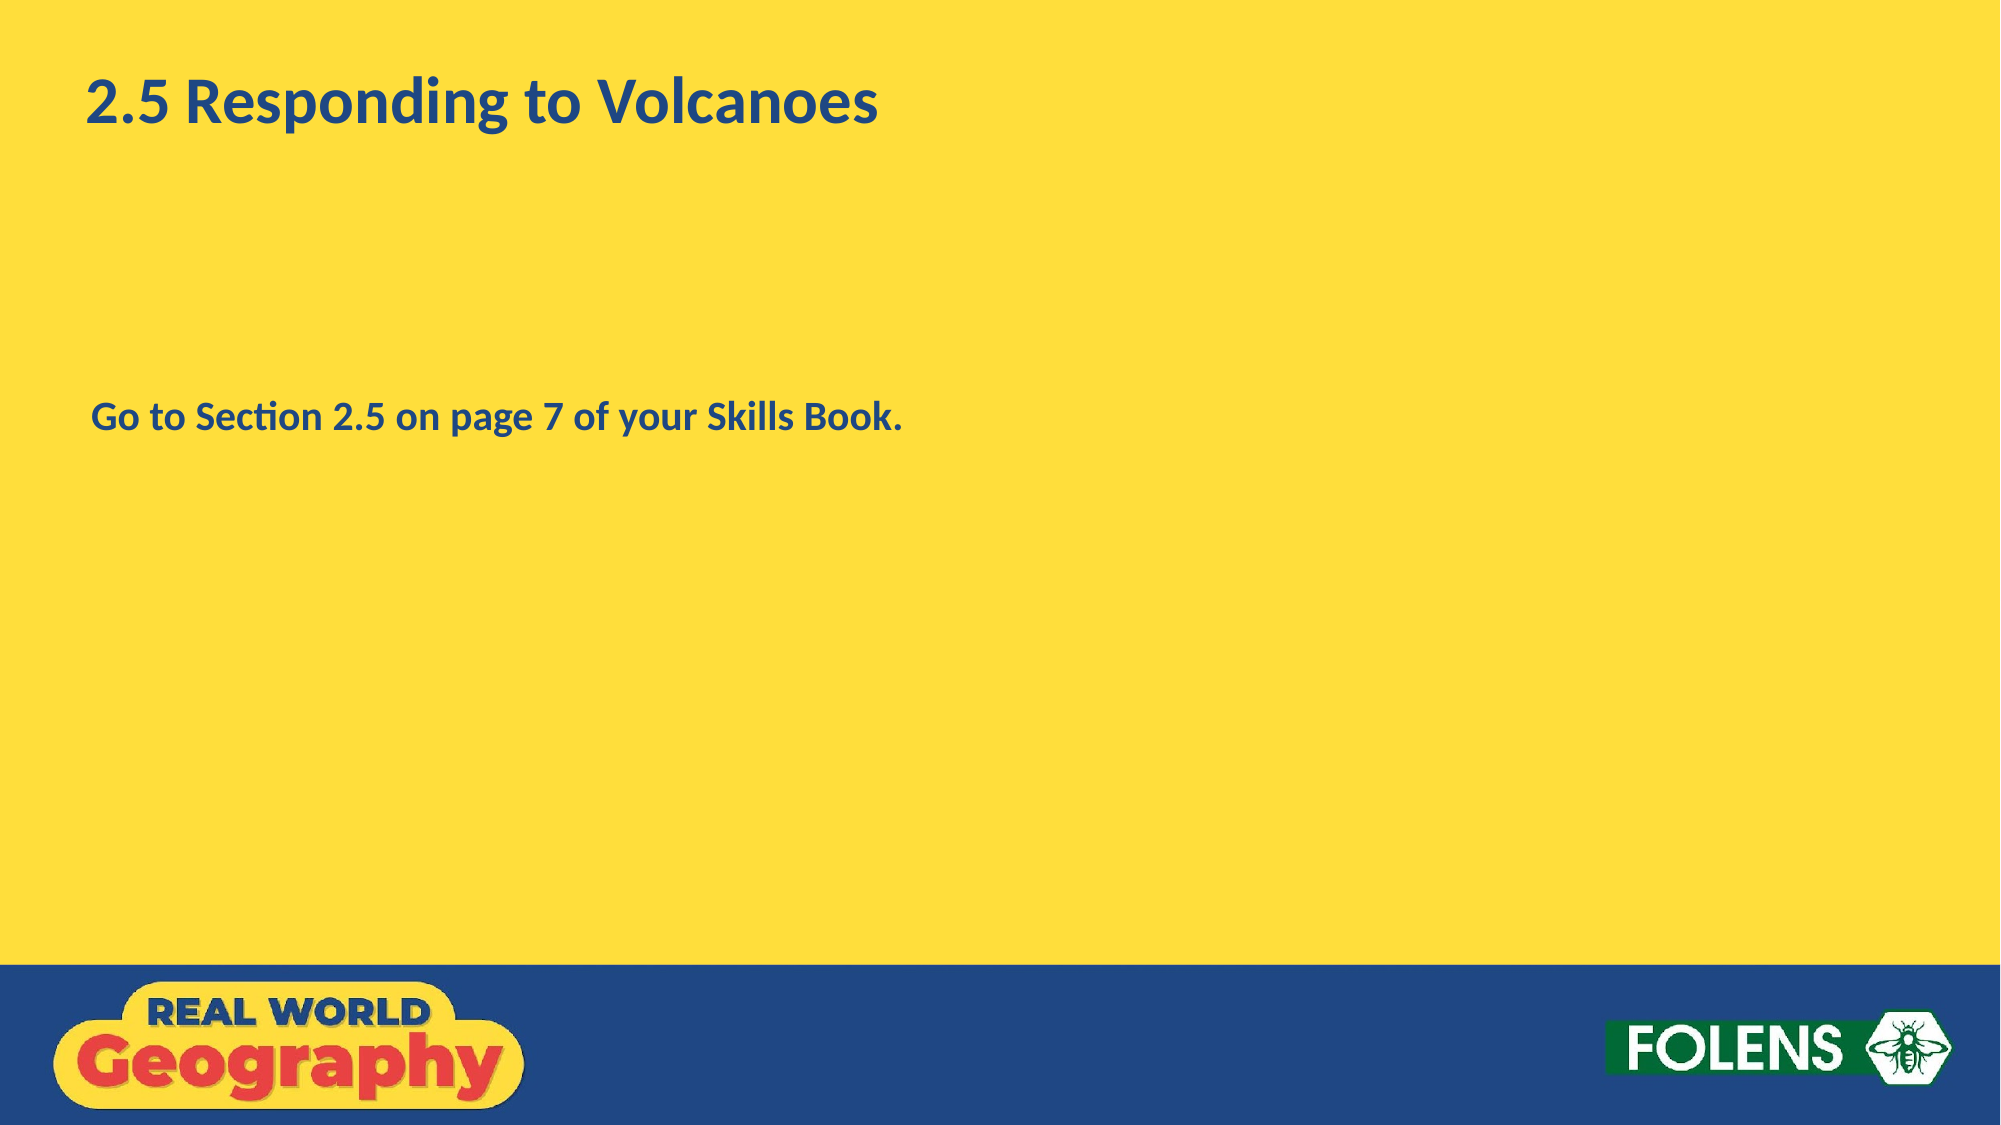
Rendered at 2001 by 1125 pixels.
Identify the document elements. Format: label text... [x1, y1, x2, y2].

text_box Go to Section 2.5 on page 7 of your Skills Book. [75, 381, 1801, 483]
text_box [0, 0, 2000, 965]
picture [0, 0, 2001, 1125]
text_box 2.5 Responding to Volcanoes [70, 59, 1881, 159]
